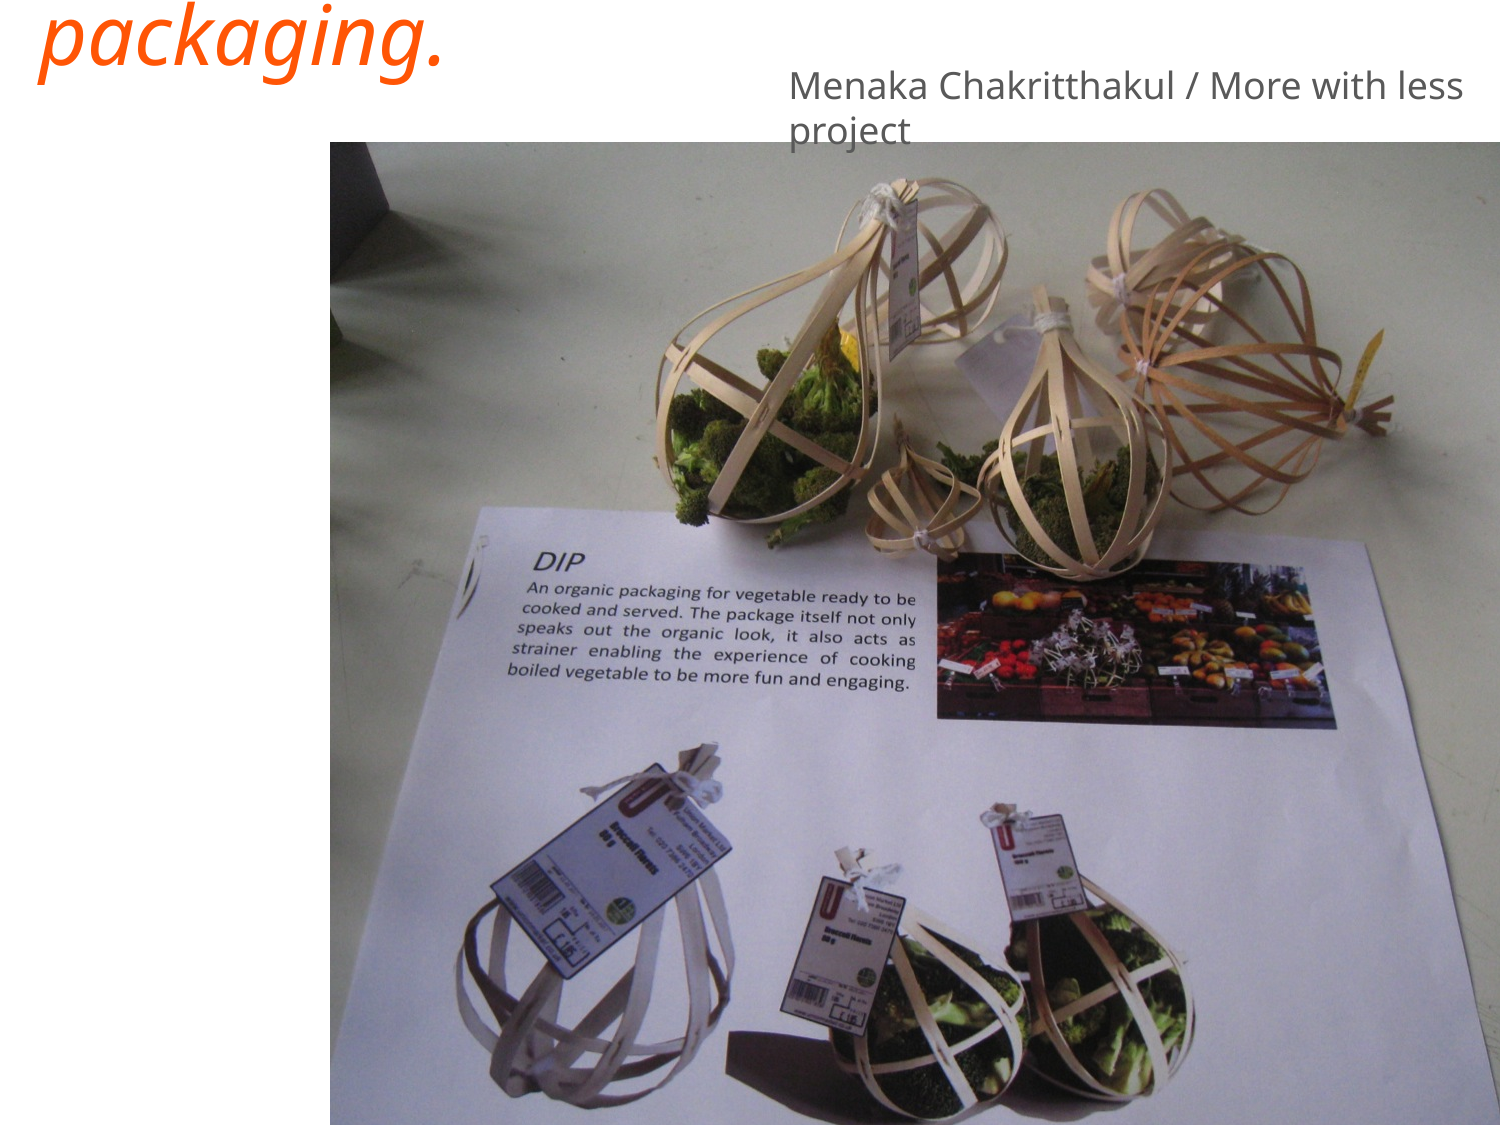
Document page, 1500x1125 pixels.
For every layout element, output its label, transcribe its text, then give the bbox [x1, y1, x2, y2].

text_box packaging. [24, 0, 1463, 90]
text_box Menaka Chakritthakul / More with less project [773, 54, 1500, 141]
picture [330, 142, 1500, 1125]
